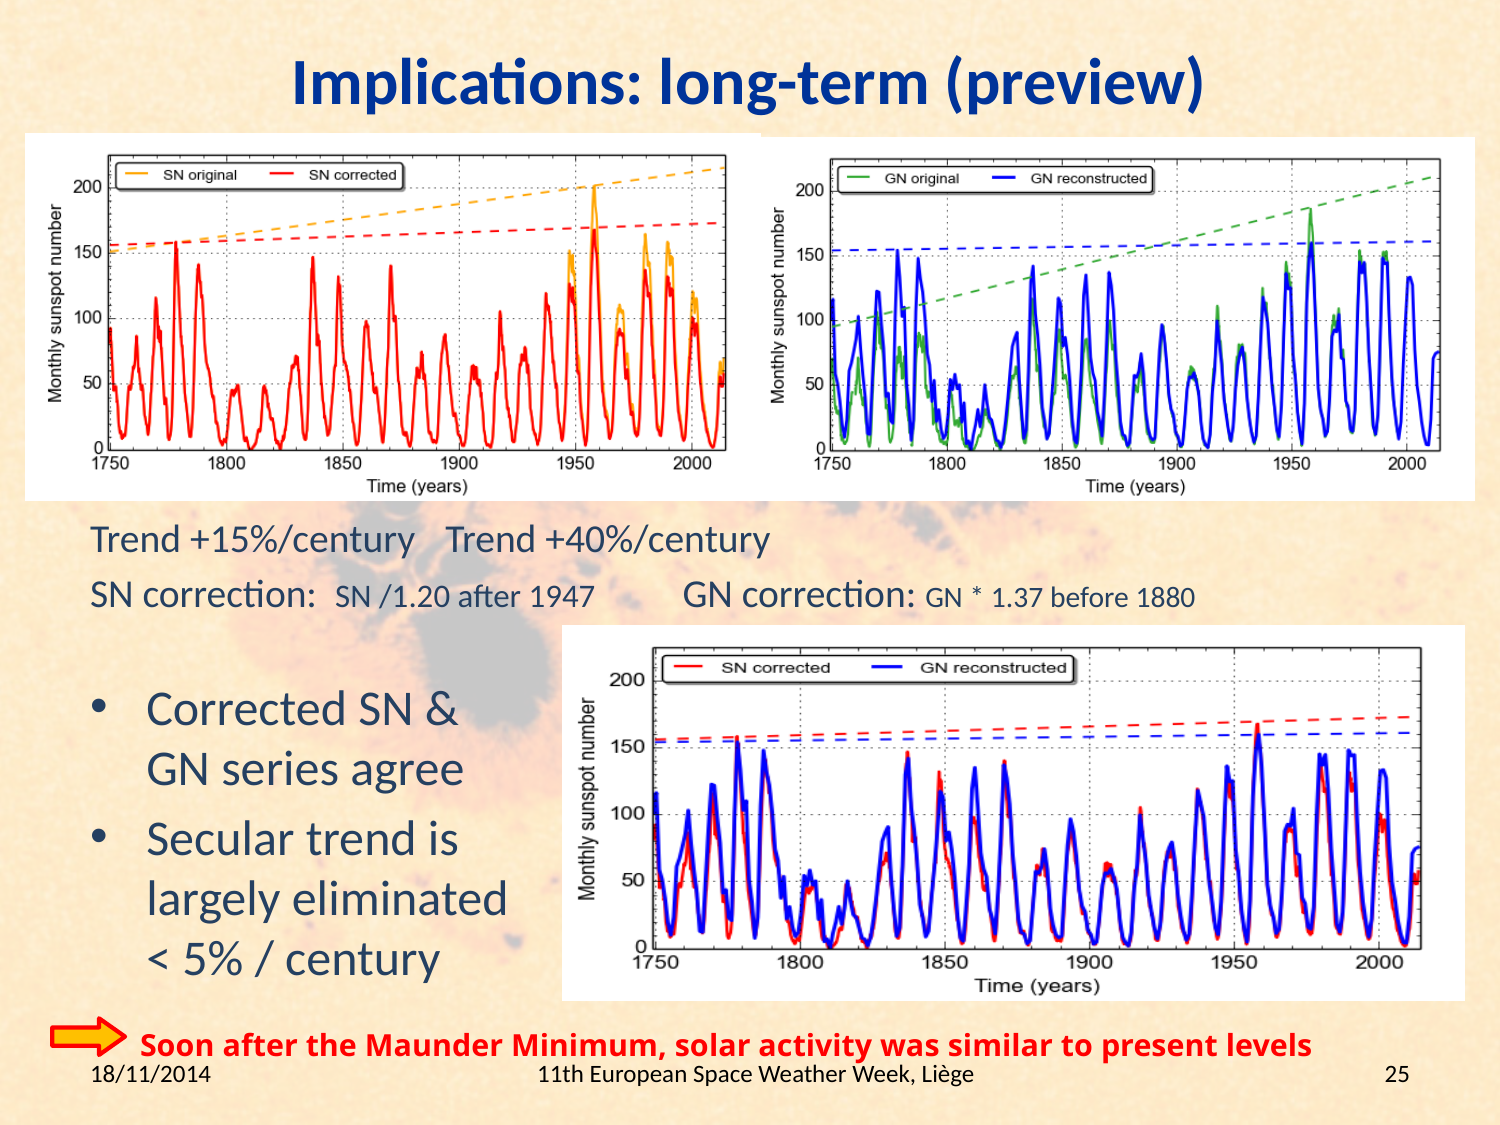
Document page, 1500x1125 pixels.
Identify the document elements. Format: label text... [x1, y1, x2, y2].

footer 11th European Space Weather Week, Liège [462, 1071, 1050, 1103]
title Implications: long-term (preview) [75, 30, 1425, 126]
list Corrected SN & GN series agree Secular trend is largely eliminated < 5% / century [75, 667, 540, 1032]
text_box Soon after the Maunder Minimum, solar activity was similar to present levels [125, 1018, 1465, 1071]
text_box [50, 1016, 128, 1057]
picture [24, 133, 1476, 501]
text_box Trend +15%/century Trend +40%/century SN correction: SN /1.20 after 1947 GN correction: GN * 1.37 before 1880 [75, 510, 1465, 626]
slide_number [75, 1042, 425, 1103]
picture [562, 625, 1465, 1001]
slide_number 25 [1074, 1071, 1425, 1103]
